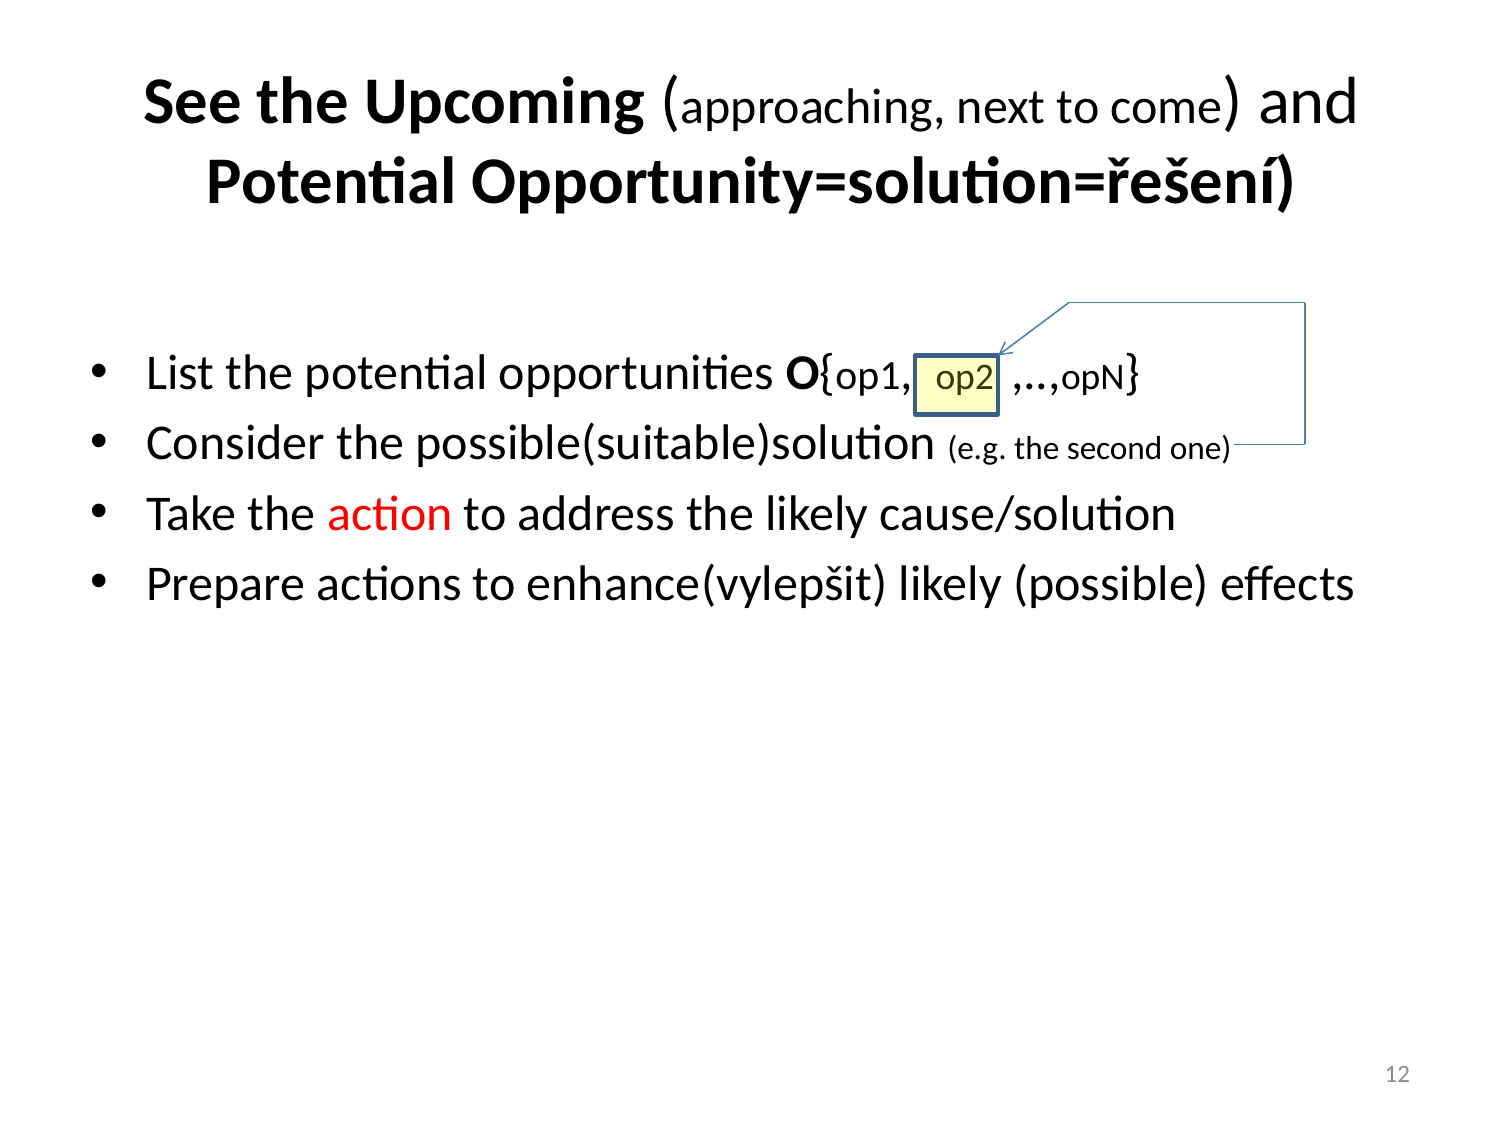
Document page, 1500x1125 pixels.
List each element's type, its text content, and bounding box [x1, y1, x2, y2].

list List the potential opportunities O{op1, op2 ,..,opN} Consider the possible(suitable)solution (e.g. the second one) Take the action to address the likely cause/solution Prepare actions to enhance(vylepšit) likely (possible) effects [75, 262, 1425, 1005]
text_box [913, 353, 1000, 417]
title See the Upcoming (approaching, next to come) and Potential Opportunity=solution=řešení) [76, 42, 1427, 231]
slide_number 12 [1074, 1042, 1425, 1103]
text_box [997, 302, 1070, 356]
